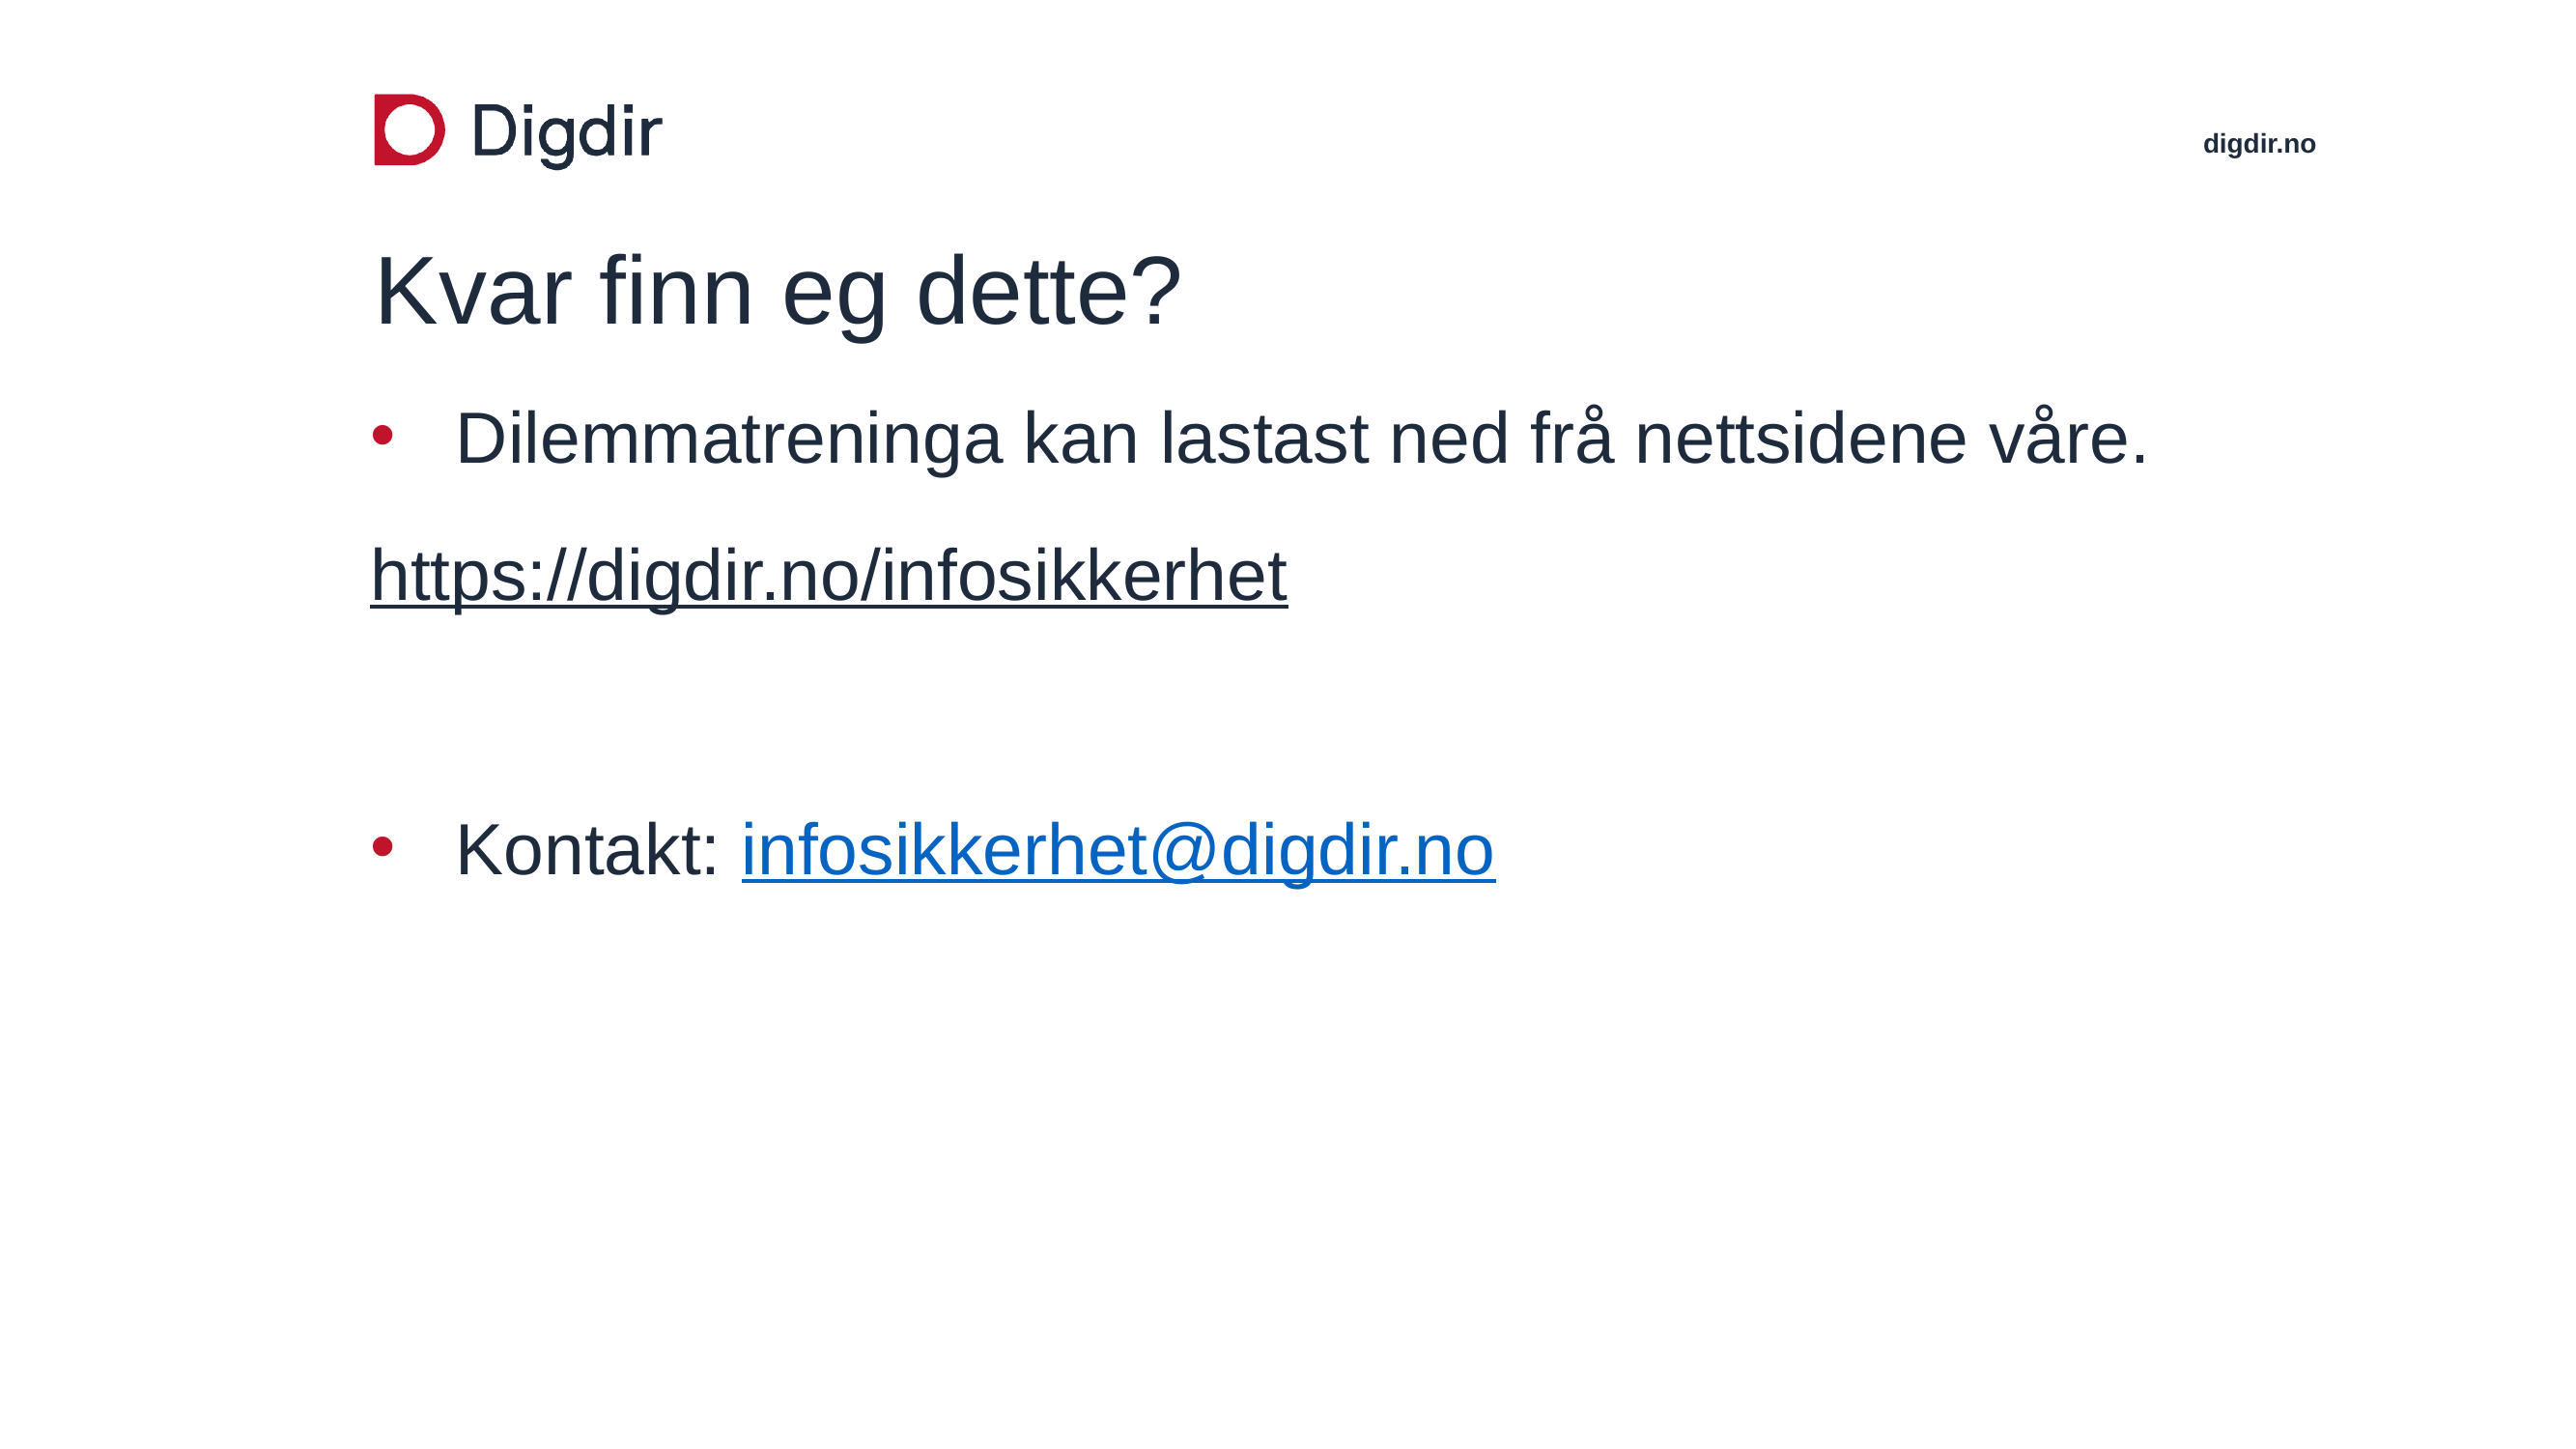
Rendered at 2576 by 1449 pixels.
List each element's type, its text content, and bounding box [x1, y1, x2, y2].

picture [354, 73, 682, 185]
list Dilemmatreninga kan lastast ned frå nettsidene våre. https://digdir.no/infosikkerhet Kontakt: infosikkerhet@digdir.no [370, 390, 2319, 1305]
title Kvar finn eg dette? [374, 234, 2323, 345]
